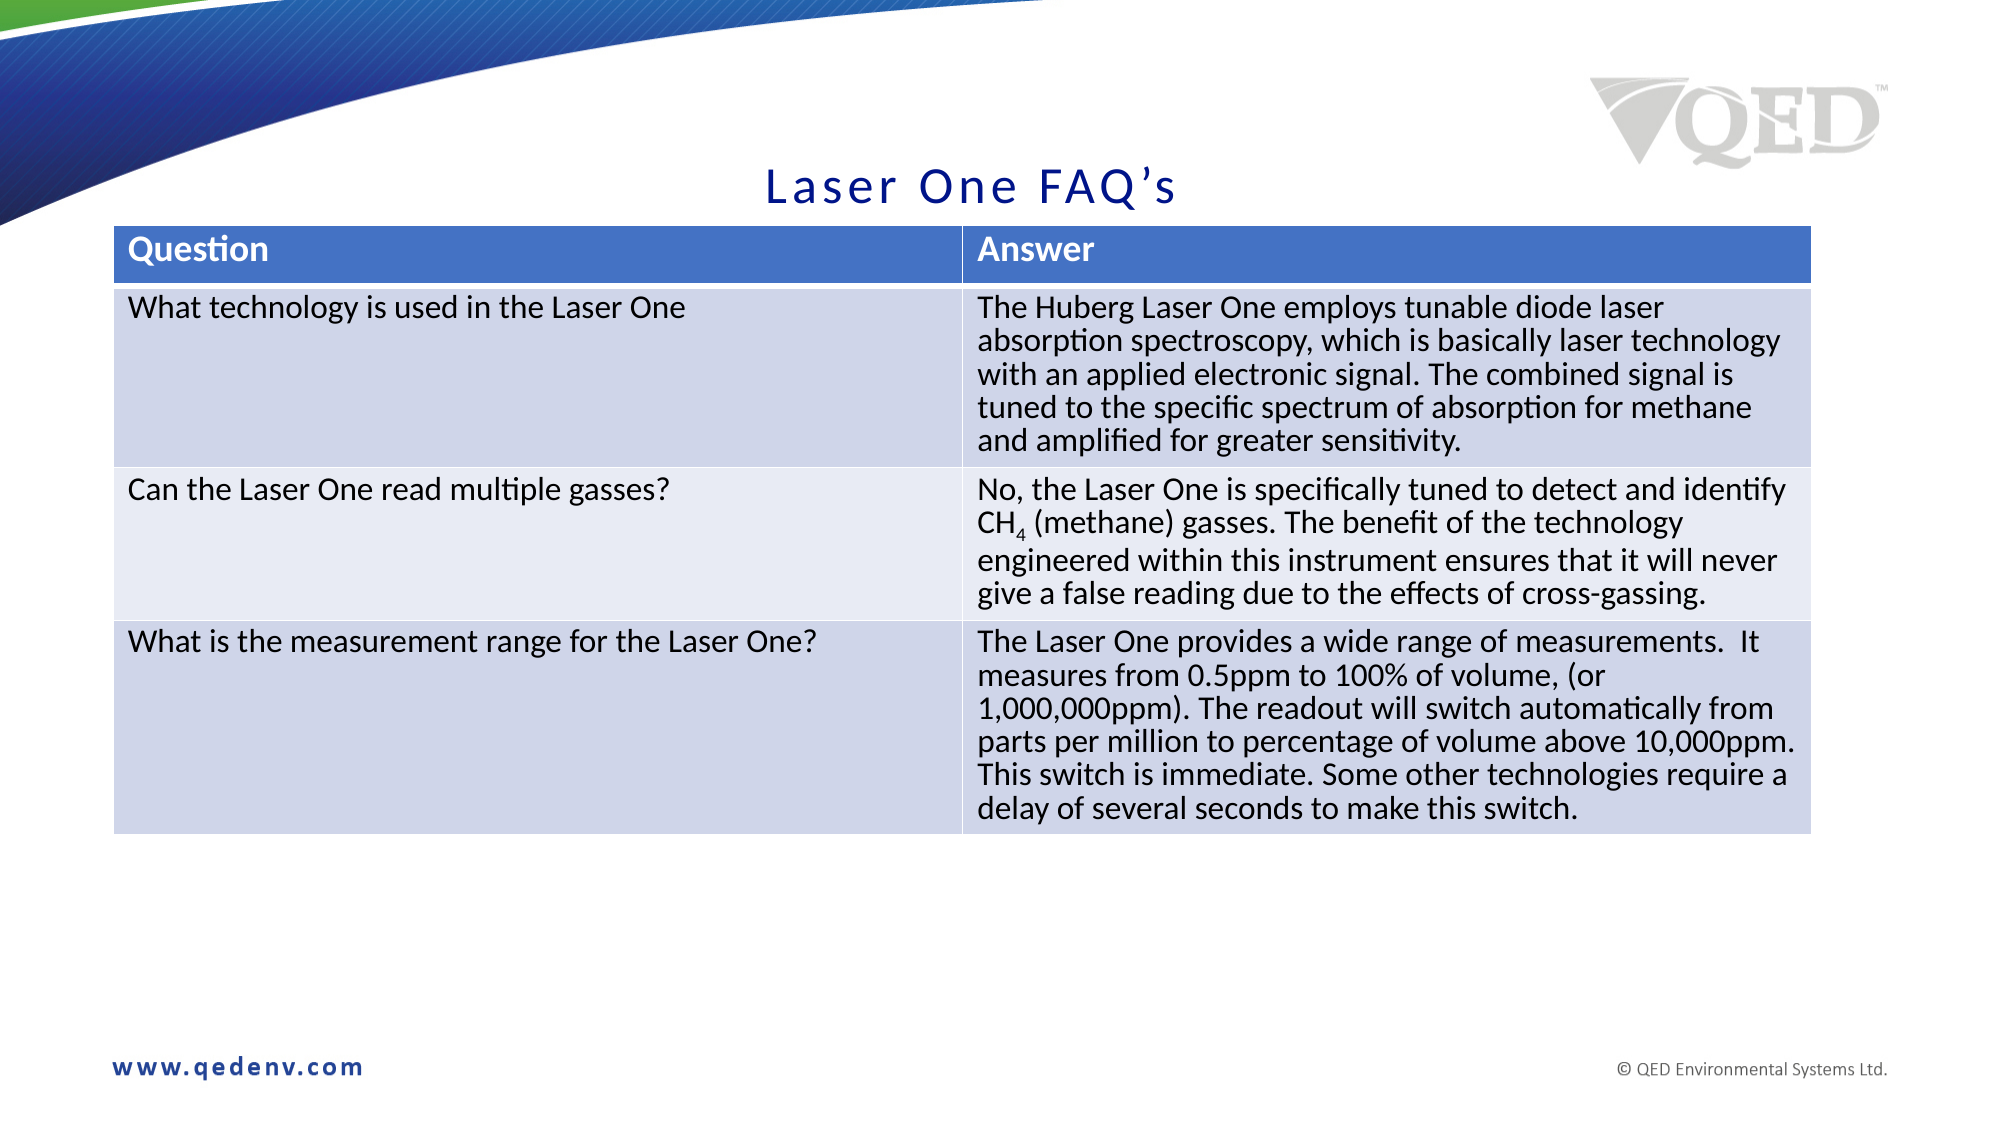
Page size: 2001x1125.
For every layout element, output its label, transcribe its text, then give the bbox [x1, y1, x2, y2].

table_cell Can the Laser One read multiple gasses? [114, 468, 962, 620]
table_header Question [114, 226, 962, 283]
picture [0, 1054, 2000, 1125]
table_cell No, the Laser One is specifically tuned to detect and identify CH4 (methane) gasses. The benefit of the technology engineered within this instrument ensures that it will never give a false reading due to the effects of cross-gassing. [963, 468, 1811, 620]
table_cell The Huberg Laser One employs tunable diode laser absorption spectroscopy, which is basically laser technology with an applied electronic signal. The combined signal is tuned to the specific spectrum of absorption for methane and amplified for greater sensitivity. [963, 289, 1811, 467]
picture [0, 0, 2000, 230]
table_cell What technology is used in the Laser One [114, 289, 962, 467]
table_header Answer [963, 226, 1811, 283]
table_cell What is the measurement range for the Laser One? [114, 621, 962, 834]
table_cell The Laser One provides a wide range of measurements. It measures from 0.5ppm to 100% of volume, (or 1,000,000ppm). The readout will switch automatically from parts per million to percentage of volume above 10,000ppm. This switch is immediate. Some other technologies require a delay of several seconds to make this switch. [963, 621, 1811, 834]
title Laser One FAQ’s [238, 138, 1703, 216]
